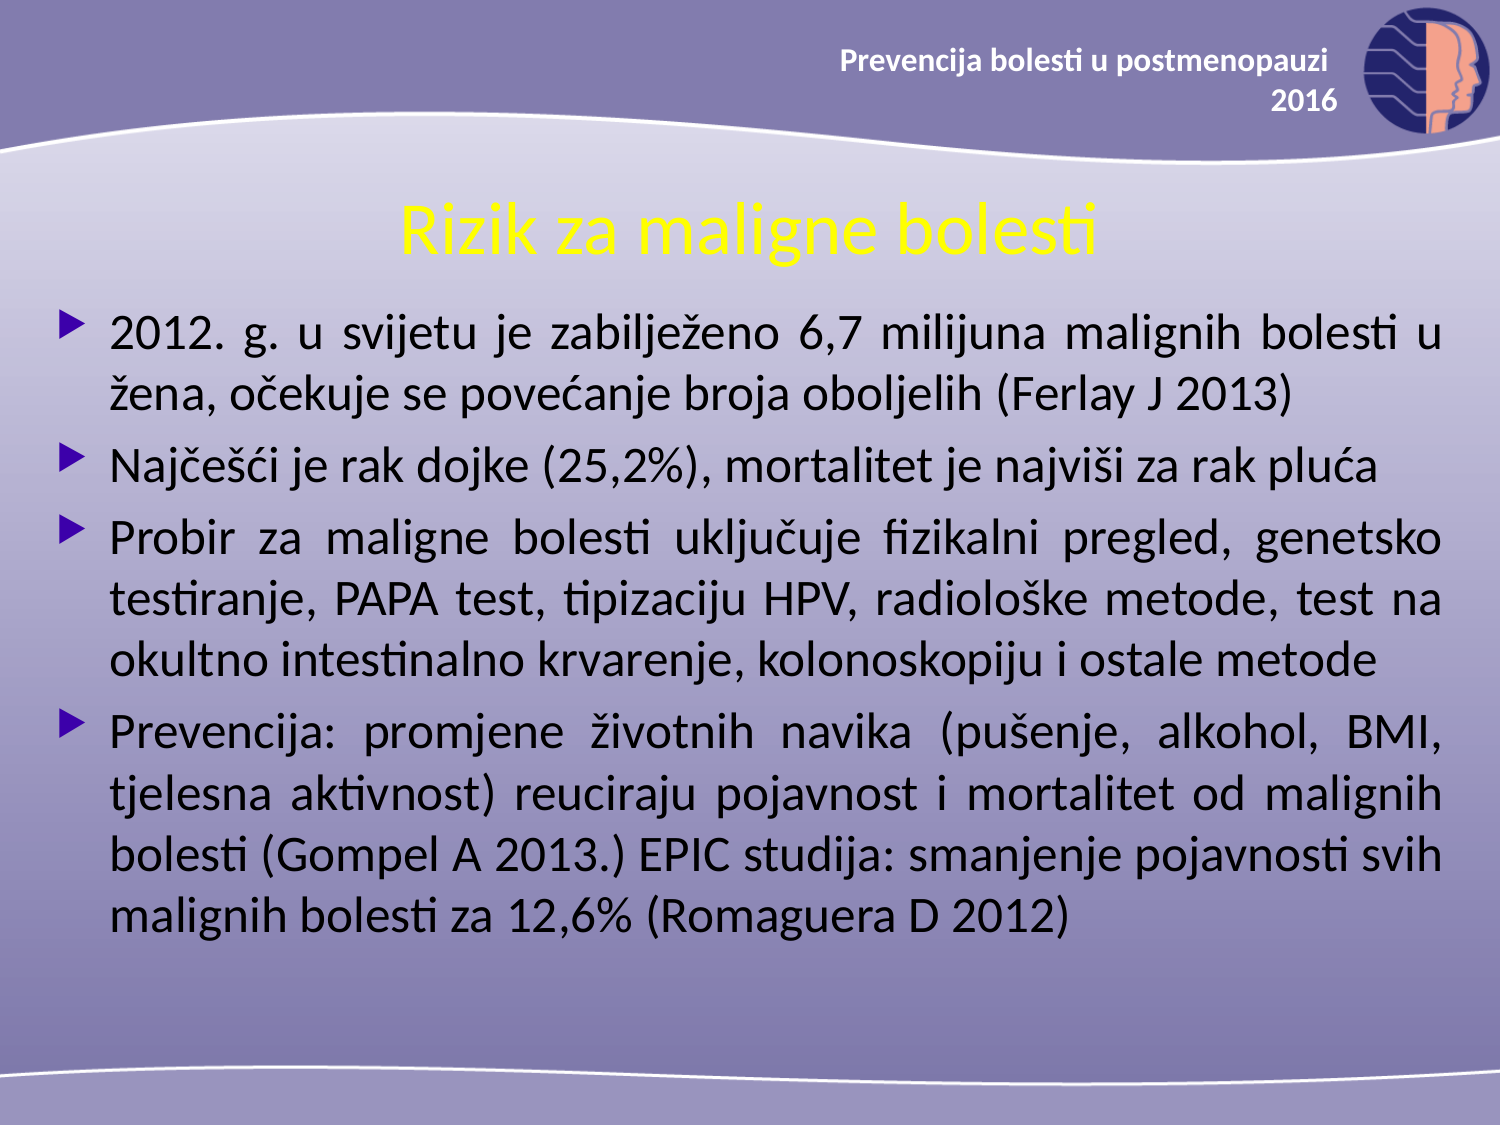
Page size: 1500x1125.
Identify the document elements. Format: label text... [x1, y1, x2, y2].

text_box Prevencija bolesti u postmenopauzi 2016 [750, 30, 1353, 126]
text_box Rizik za maligne bolesti [41, 172, 1459, 268]
text_box 2012. g. u svijetu je zabilježeno 6,7 milijuna malignih bolesti u žena, očekuje se povećanje broja oboljelih (Ferlay J 2013) Najčešći je rak dojke (25,2%), mortalitet je najviši za rak pluća Probir za maligne bolesti uključuje fizikalni pregled, genetsko testiranje, PAPA test, tipizaciju HPV, radiološke metode, test na okultno intestinalno krvarenje, kolonoskopiju i ostale metode Prevencija: promjene životnih navika (pušenje, alkohol, BMI, tjelesna aktivnost) reuciraju pojavnost i mortalitet od malignih bolesti (Gompel A 2013.) EPIC studija: smanjenje pojavnosti svih malignih bolesti za 12,6% (Romaguera D 2012) [41, 290, 1459, 1049]
picture [0, 0, 1500, 1125]
